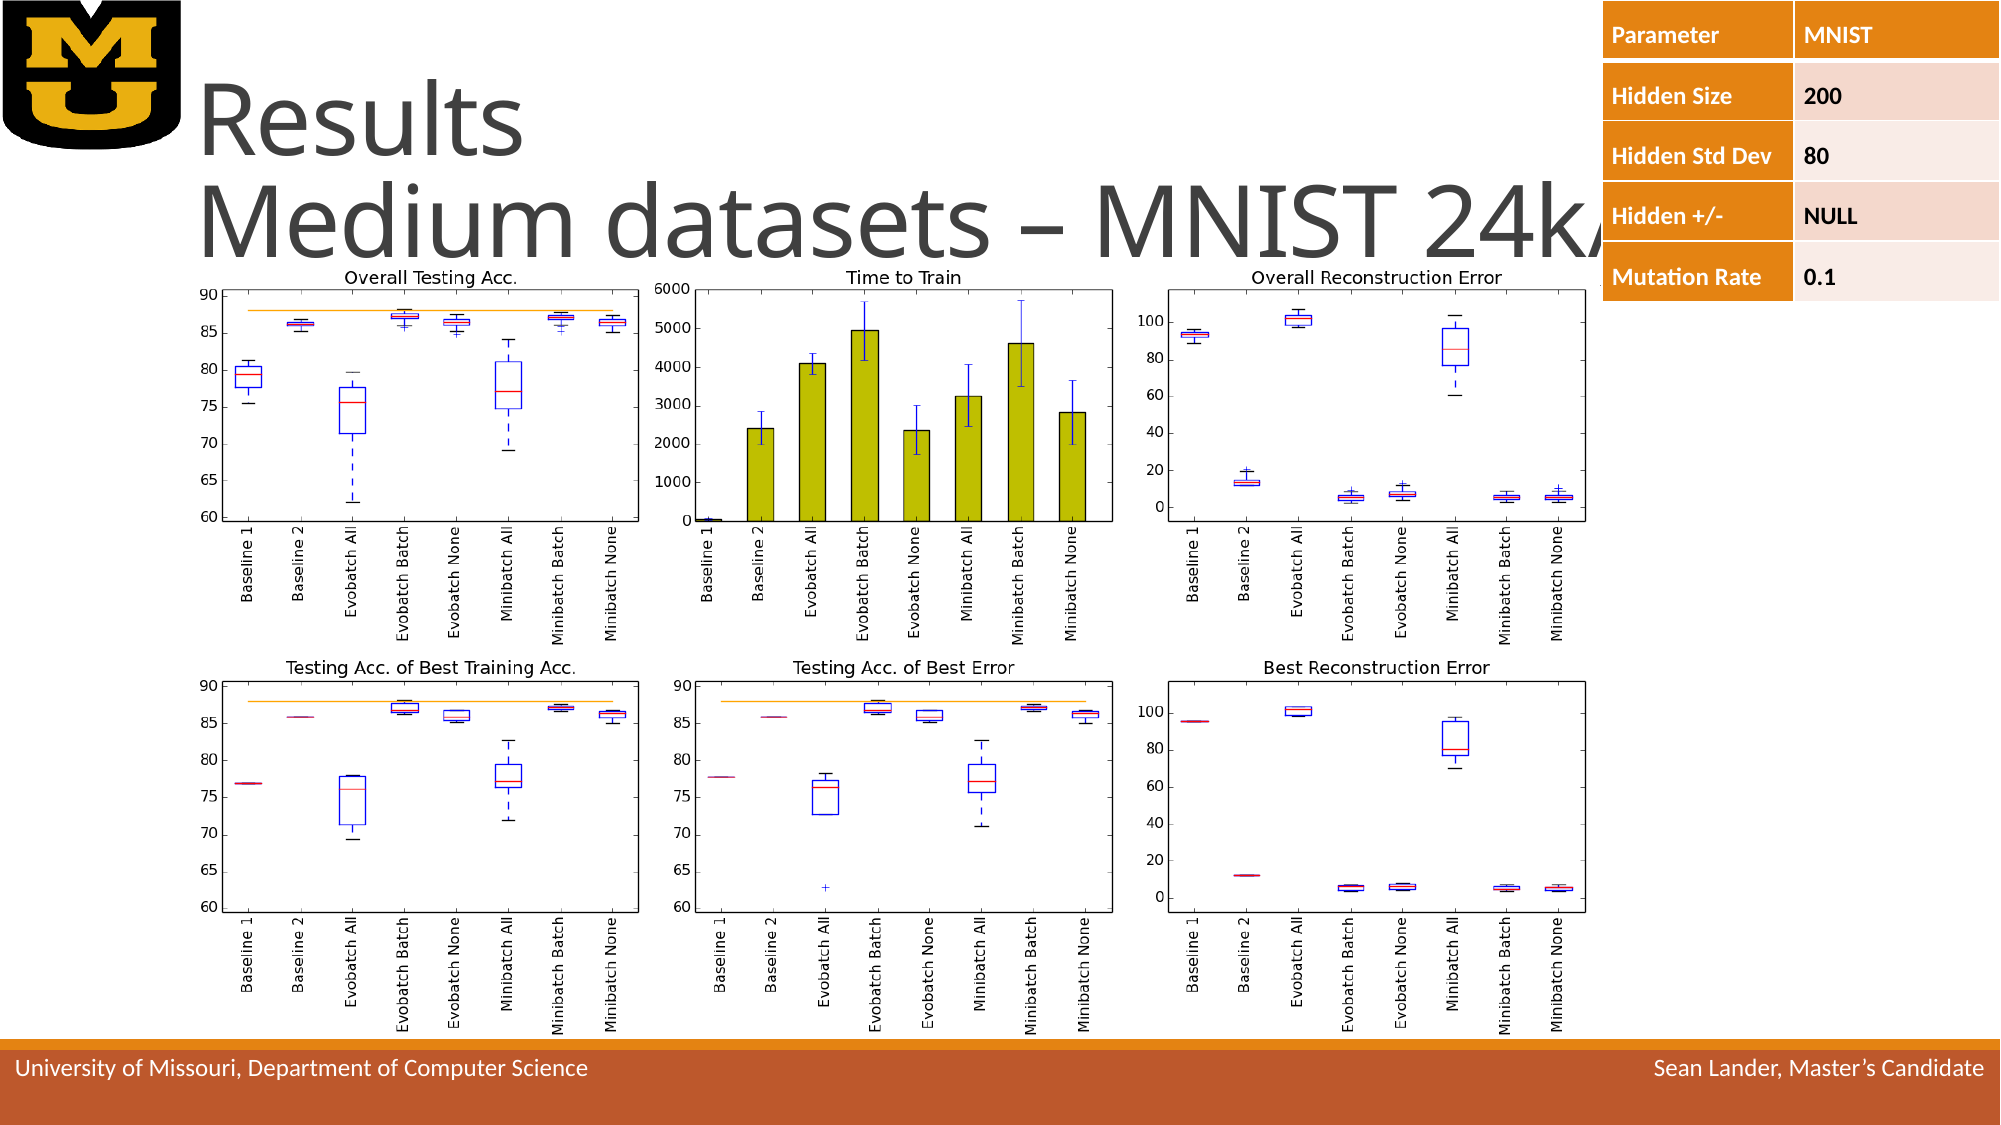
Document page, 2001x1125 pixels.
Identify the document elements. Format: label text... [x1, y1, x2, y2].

table_cell NULL [1795, 182, 1999, 240]
table_cell Mutation Rate [1603, 242, 1793, 301]
table_cell 80 [1795, 121, 1999, 180]
table_cell 200 [1795, 63, 1999, 120]
table_cell Hidden +/- [1603, 182, 1793, 240]
title Results Medium datasets – MNIST 24k/6k [180, 47, 1601, 285]
picture [191, 268, 1601, 1036]
table_header MNIST [1795, 1, 1999, 58]
table_cell 0.1 [1795, 242, 1999, 301]
table_header Parameter [1603, 1, 1793, 58]
table_cell Hidden Std Dev [1603, 121, 1793, 180]
picture [0, 0, 182, 150]
table_cell Hidden Size [1603, 63, 1793, 120]
